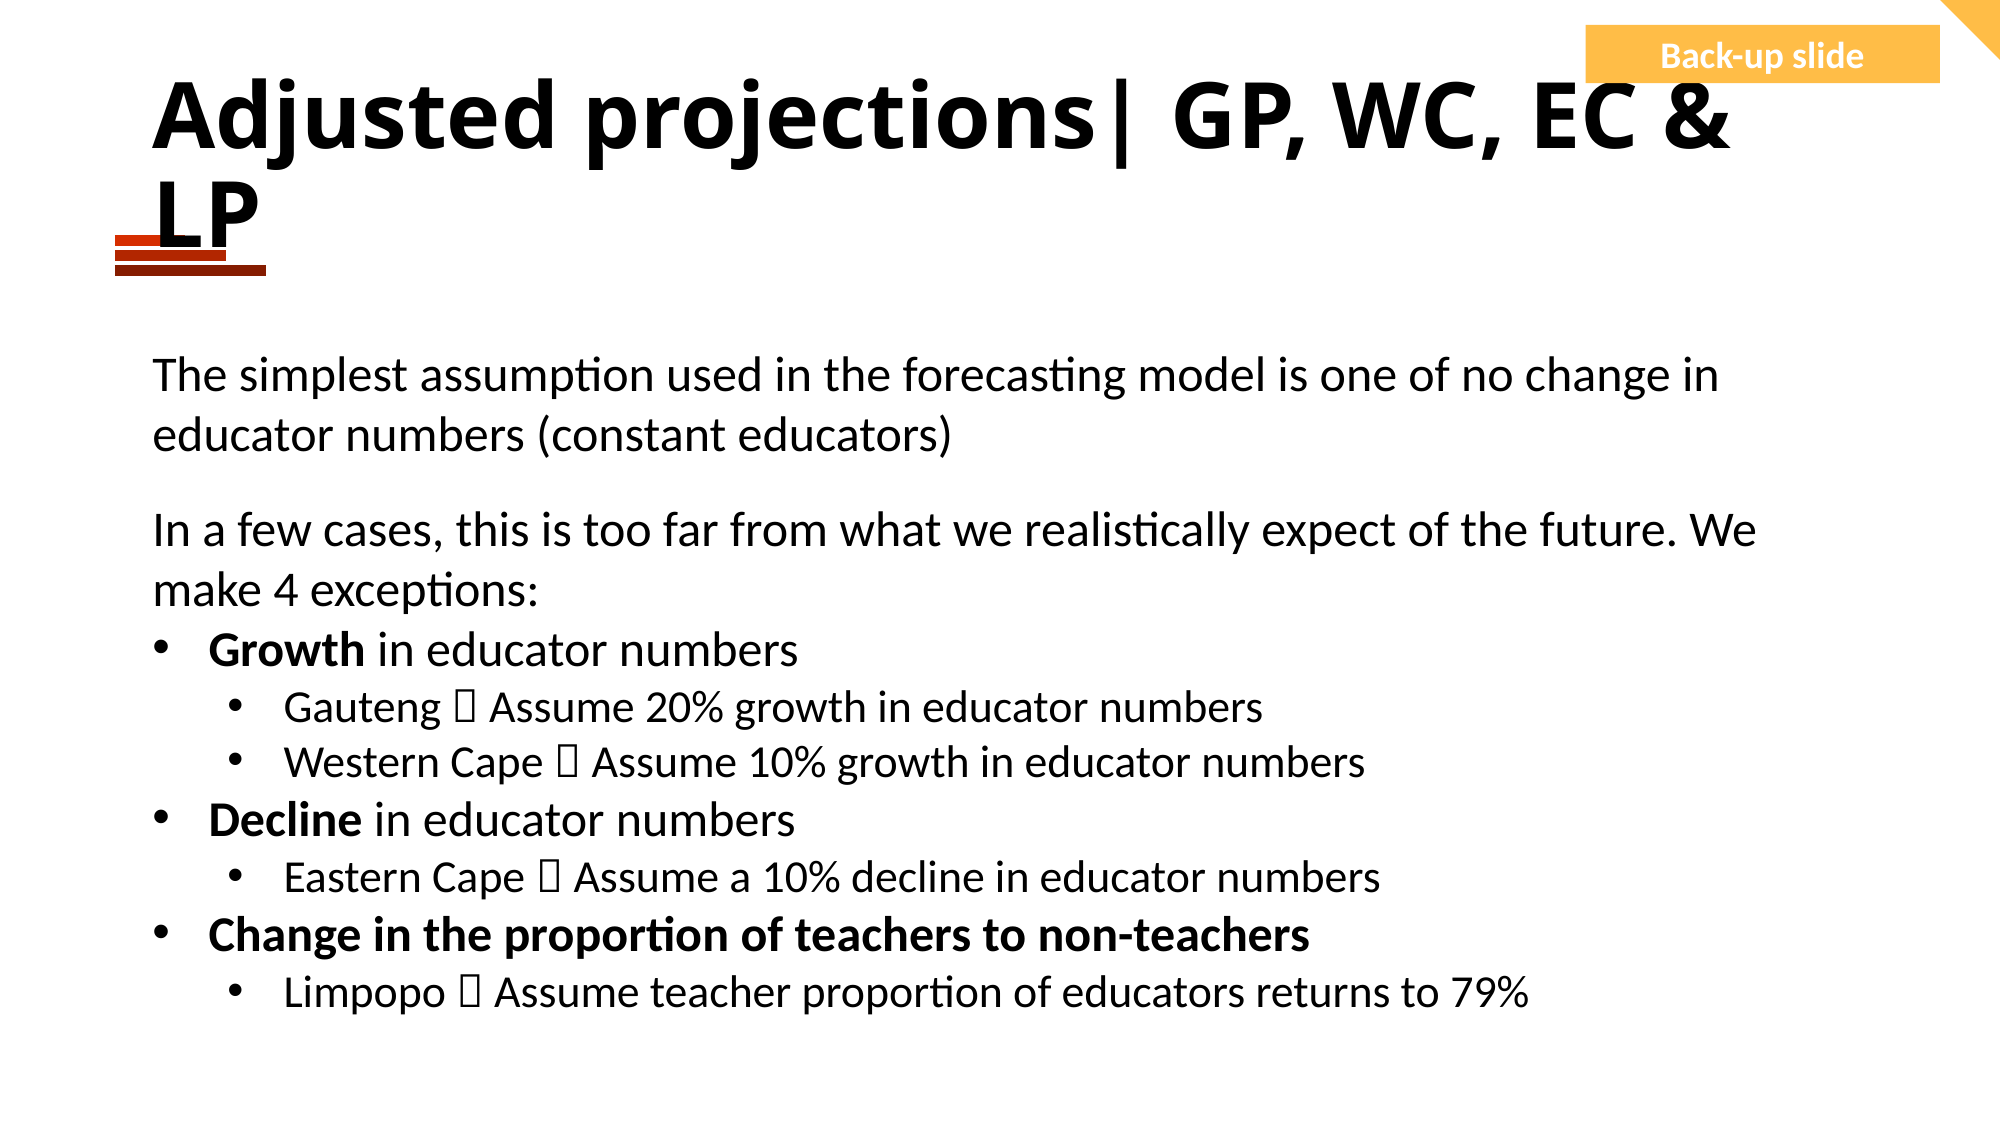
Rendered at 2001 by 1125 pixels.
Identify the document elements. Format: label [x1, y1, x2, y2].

text_box [1584, 24, 1941, 84]
text_box [1938, 0, 2000, 62]
text_box [137, 334, 1835, 1033]
title [137, 59, 1863, 278]
